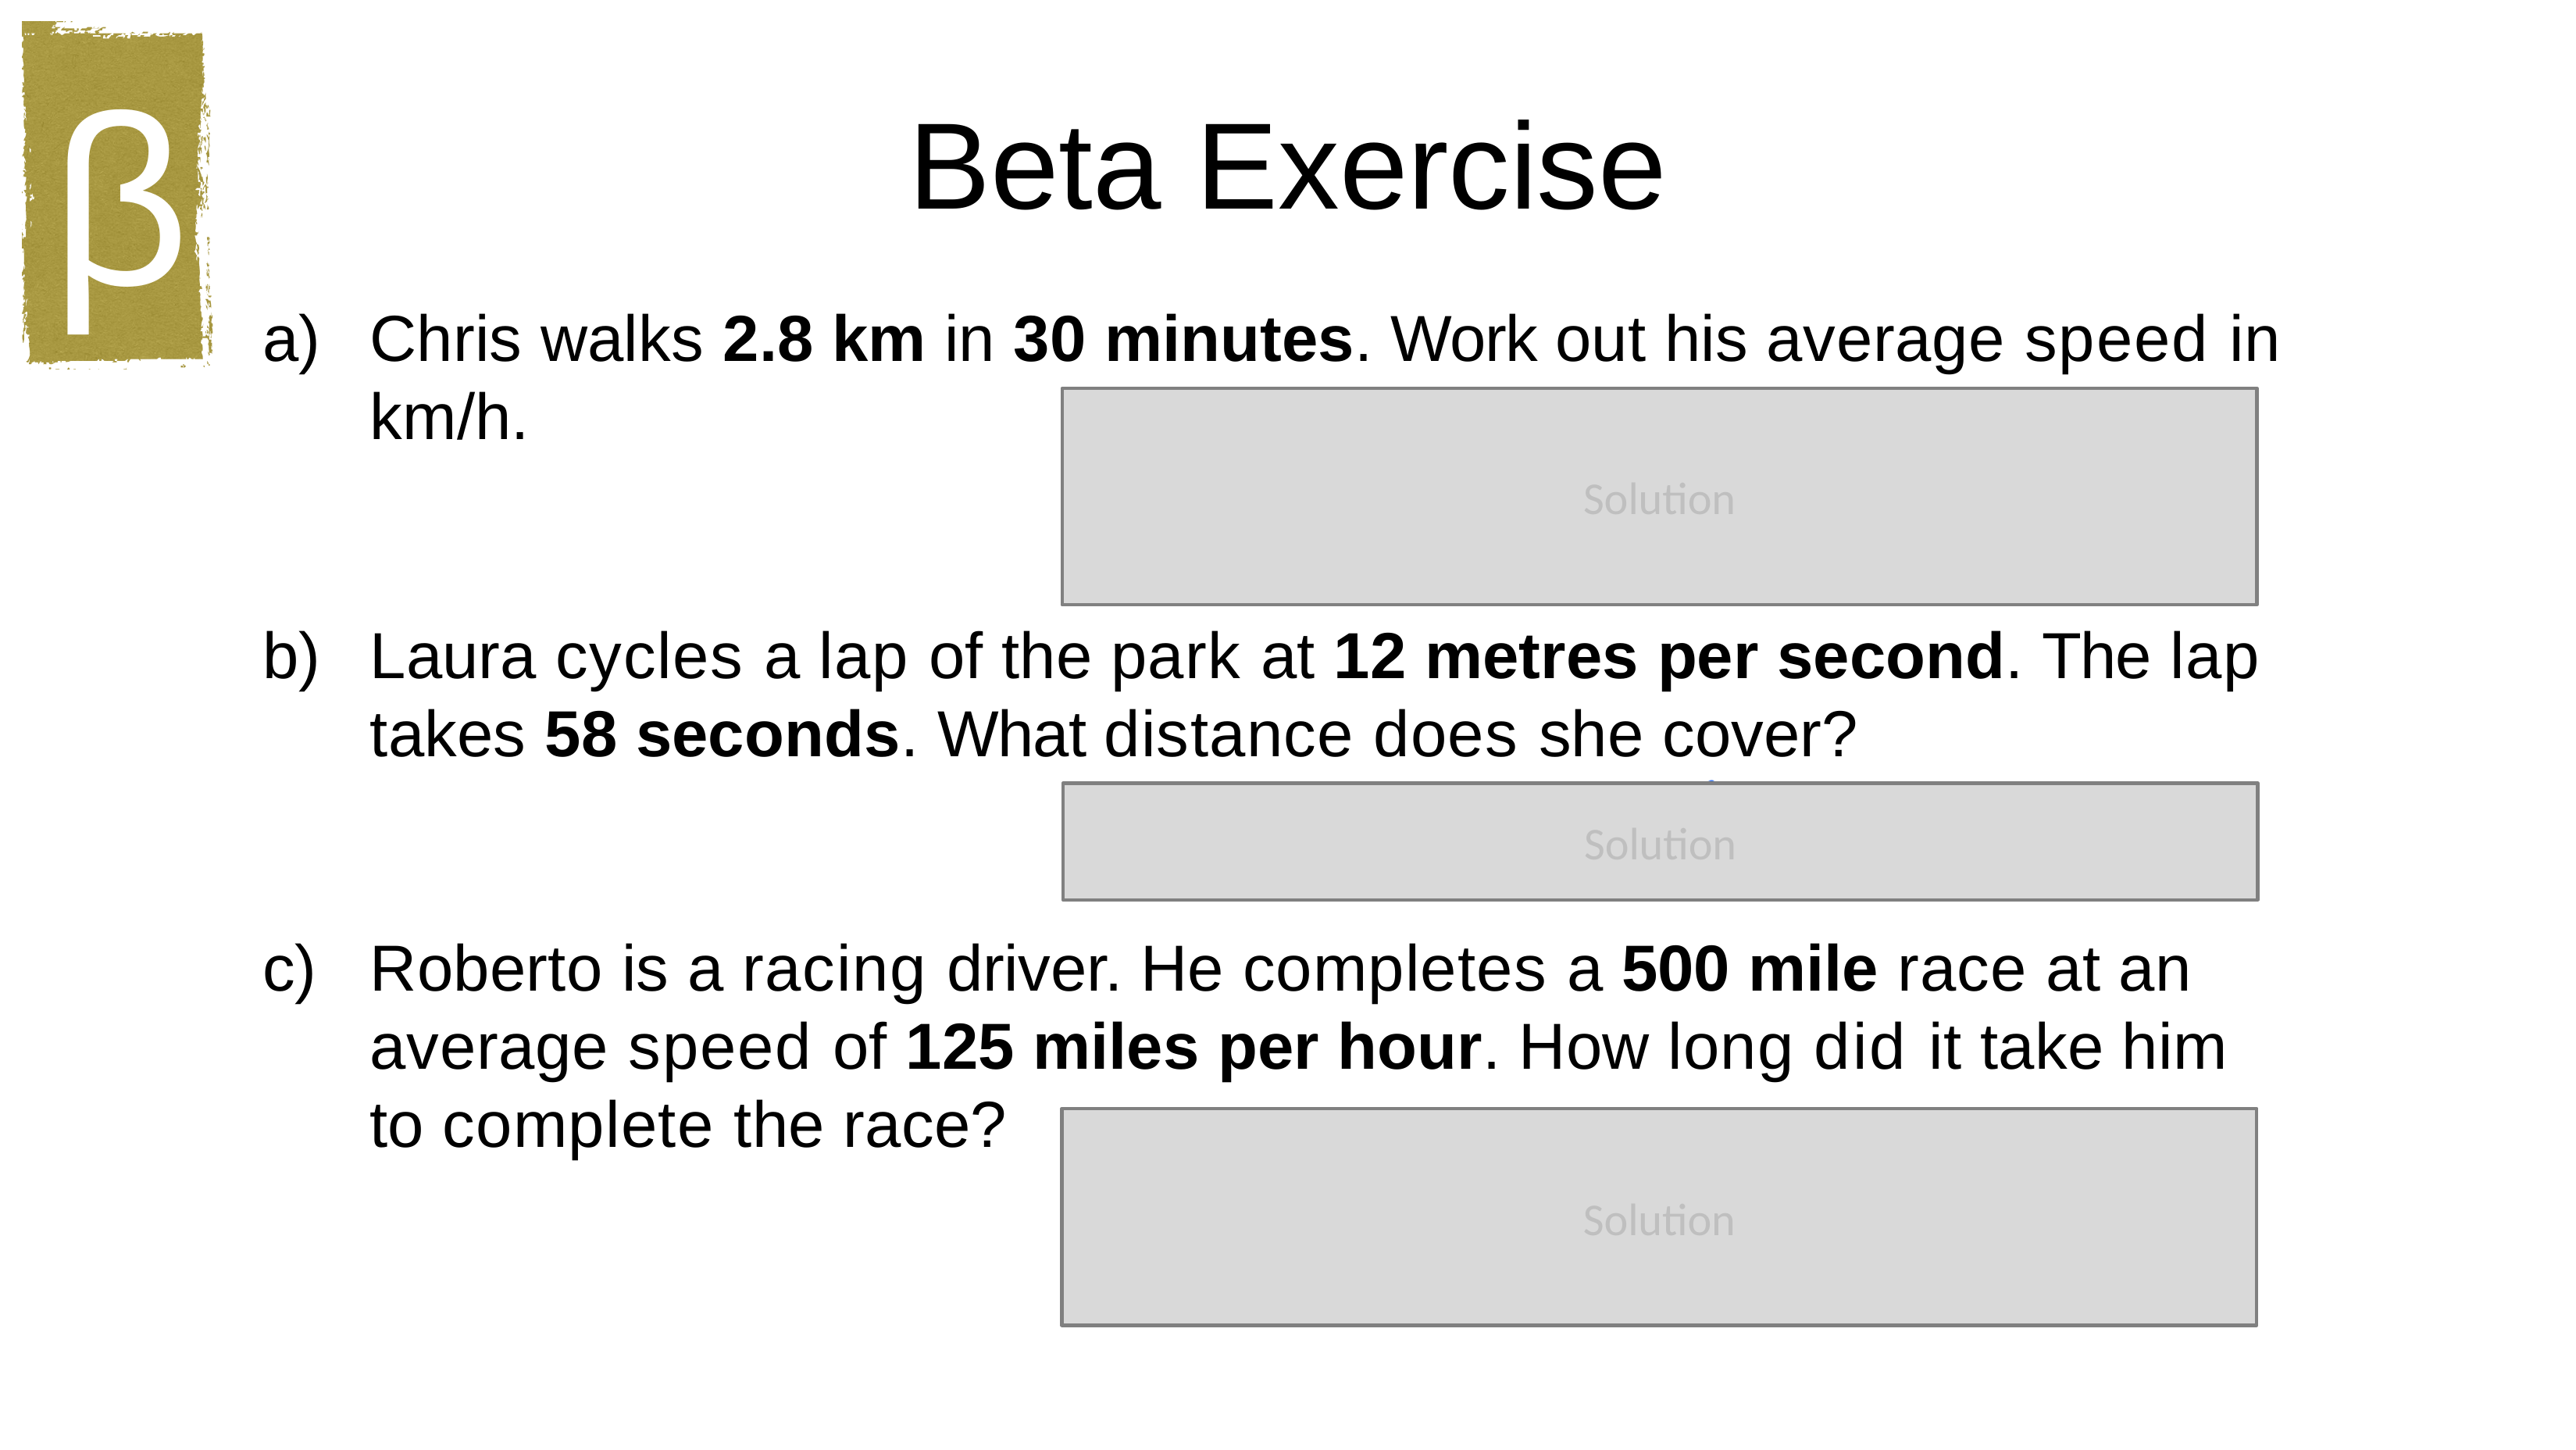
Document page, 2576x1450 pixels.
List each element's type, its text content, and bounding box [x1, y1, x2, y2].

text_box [1, 5, 234, 390]
picture [1063, 417, 2242, 605]
picture [1141, 1118, 1873, 1336]
picture [1105, 767, 1908, 900]
text_box Solution [1911, 781, 2260, 902]
text_box Chris walks 2.8 km in 30 minutes. Work out his average speed in km/h. Laura cycles a lap of the park at 12 metres per second. The lap takes 58 seconds. What distance does she cover? Roberto is a racing driver. He completes a 500 mile race at an average speed of 125 miles per hour. How long did it take him to complete the race? [261, 295, 2303, 1161]
text_box Solution [1061, 387, 2259, 606]
text_box Beta Exercise [301, 84, 2093, 234]
text_box Solution [1060, 1107, 2258, 1327]
text_box Solution [1061, 781, 1101, 902]
